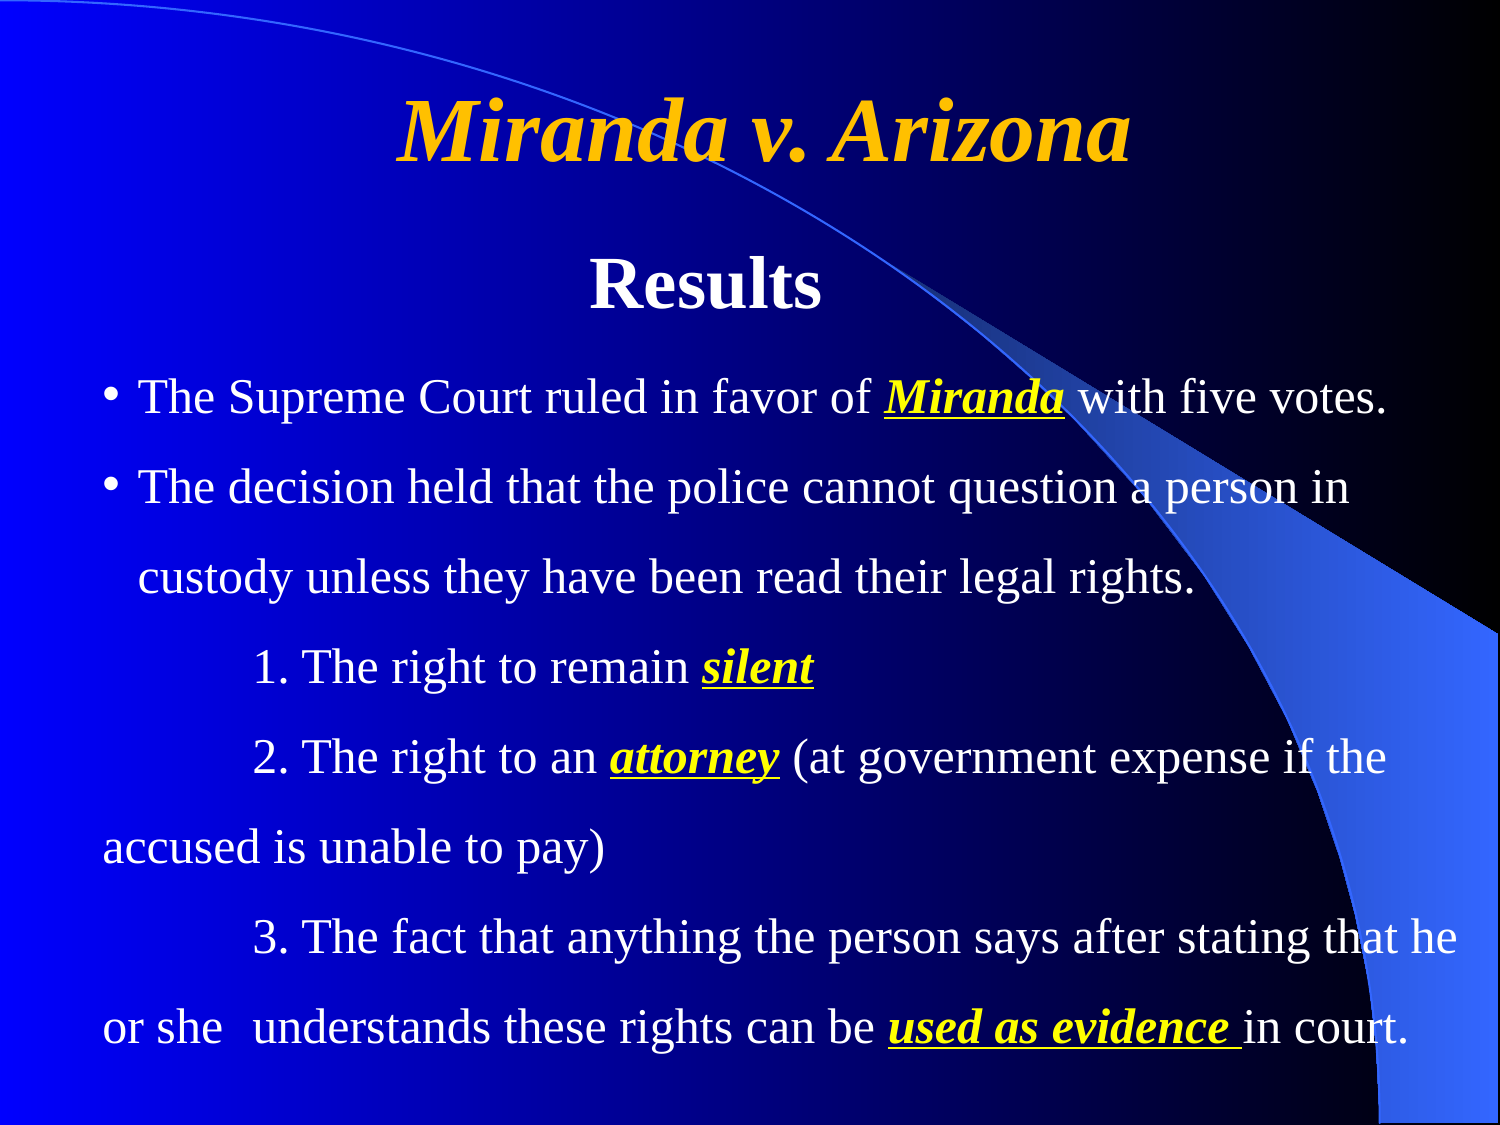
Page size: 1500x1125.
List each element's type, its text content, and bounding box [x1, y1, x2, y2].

text_box Miranda v. Arizona [382, 62, 1149, 188]
text_box The Supreme Court ruled in favor of Miranda with five votes. The decision held that the police cannot question a person in custody unless they have been read their legal rights. 1. The right to remain silent 2. The right to an attorney (at government expense if the accused is unable to pay) 3. The fact that anything the person says after stating that he or she understands these rights can be used as evidence in court. [87, 246, 1488, 1125]
text_box Results [574, 225, 888, 411]
